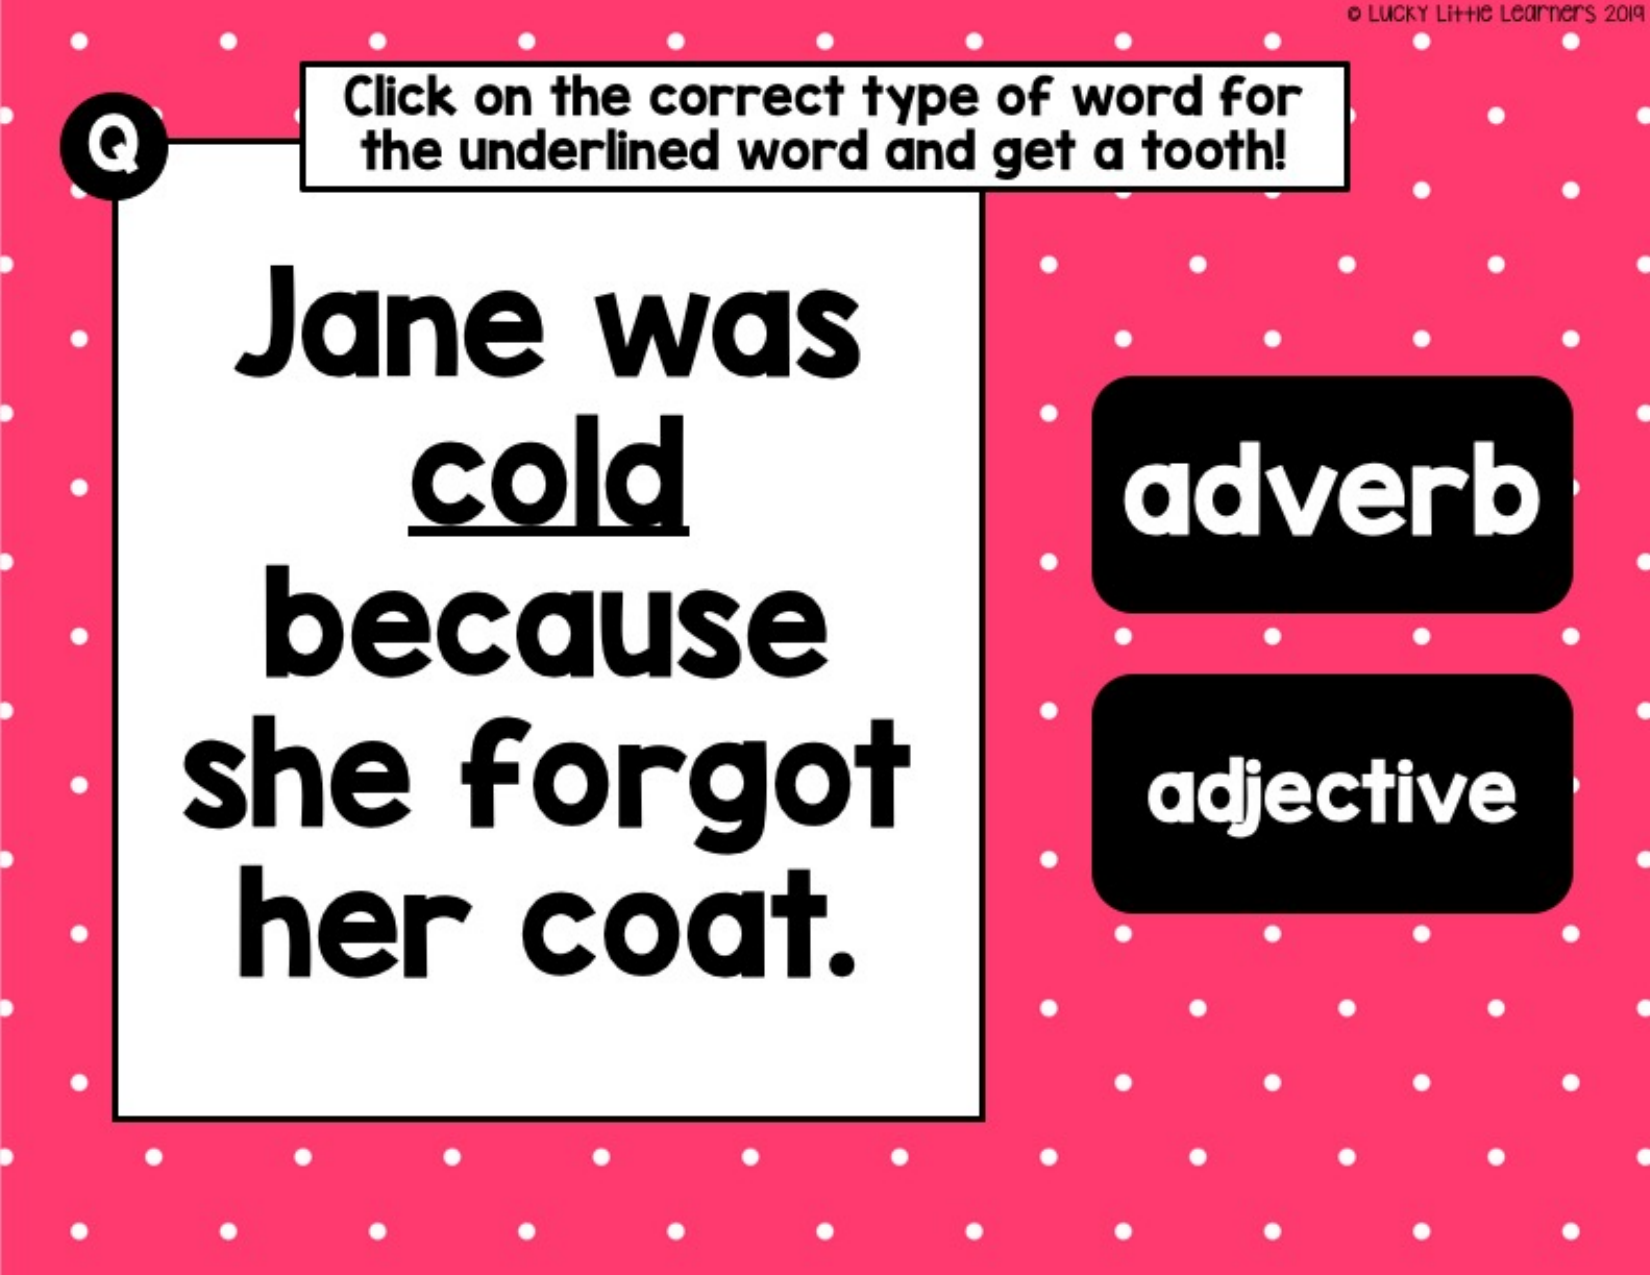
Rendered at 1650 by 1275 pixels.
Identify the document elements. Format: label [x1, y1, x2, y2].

text_box [1070, 664, 1599, 938]
text_box [0, 0, 1650, 1275]
text_box [1058, 364, 1587, 638]
